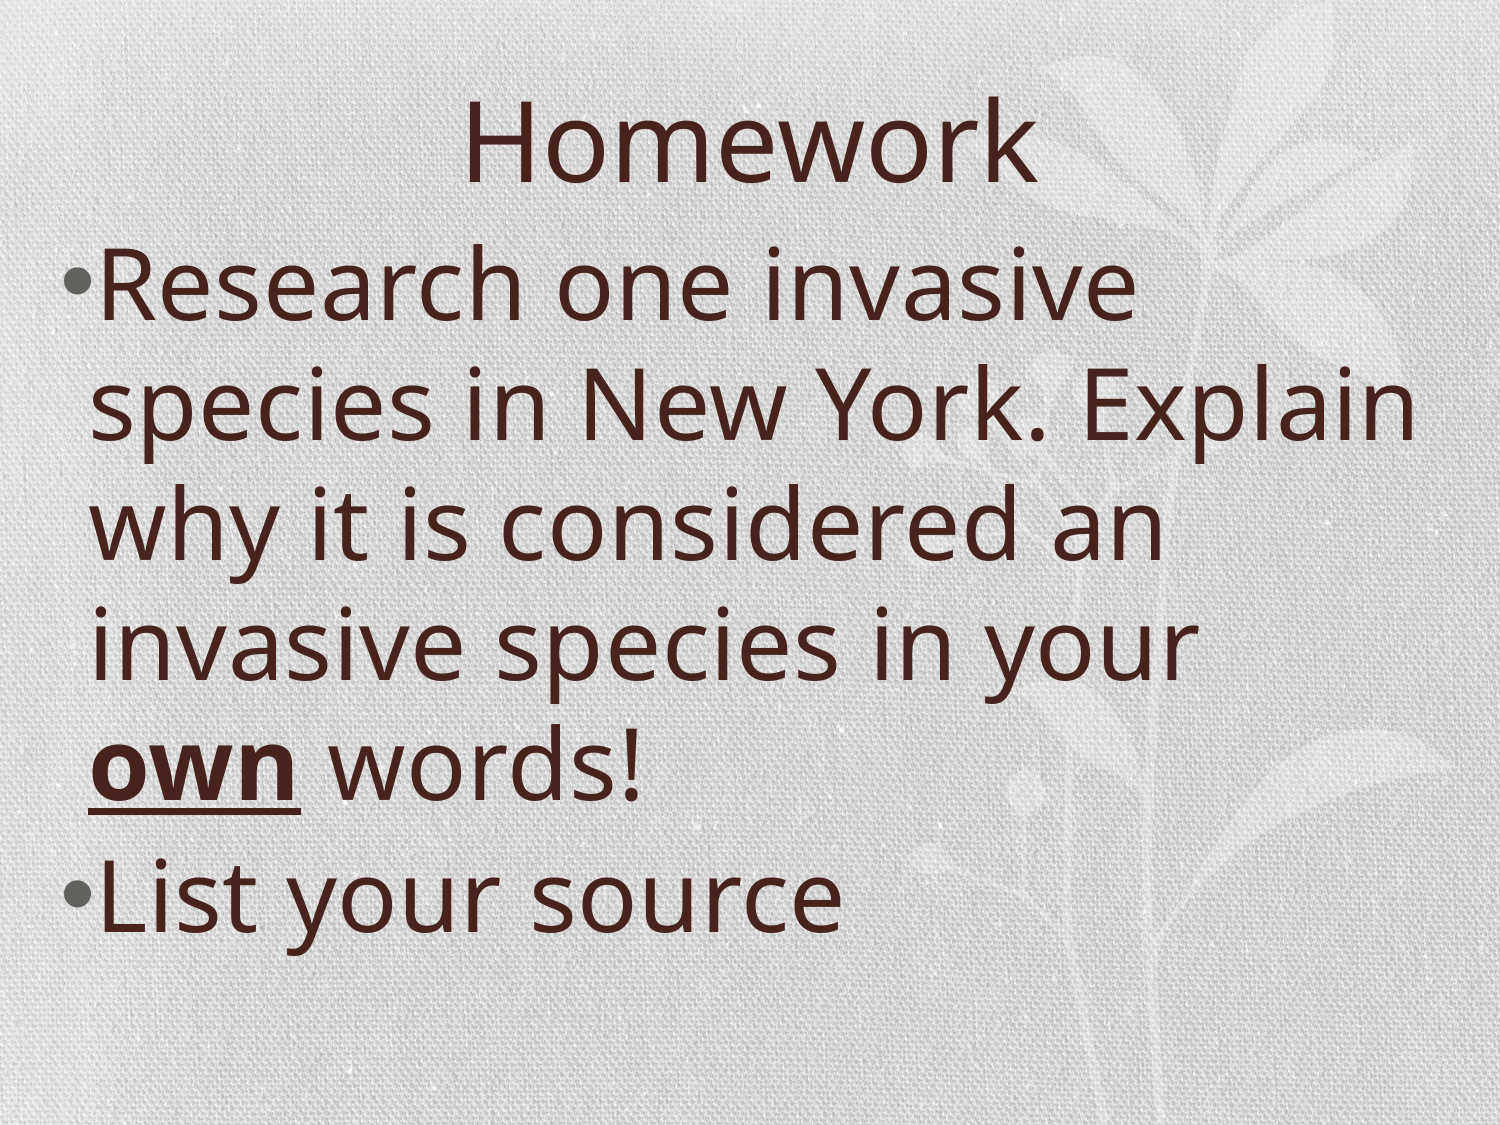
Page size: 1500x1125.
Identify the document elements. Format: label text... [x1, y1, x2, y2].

title Homework [45, 37, 1455, 213]
list Research one invasive species in New York. Explain why it is considered an invasive species in your own words! List your source [45, 213, 1455, 1023]
